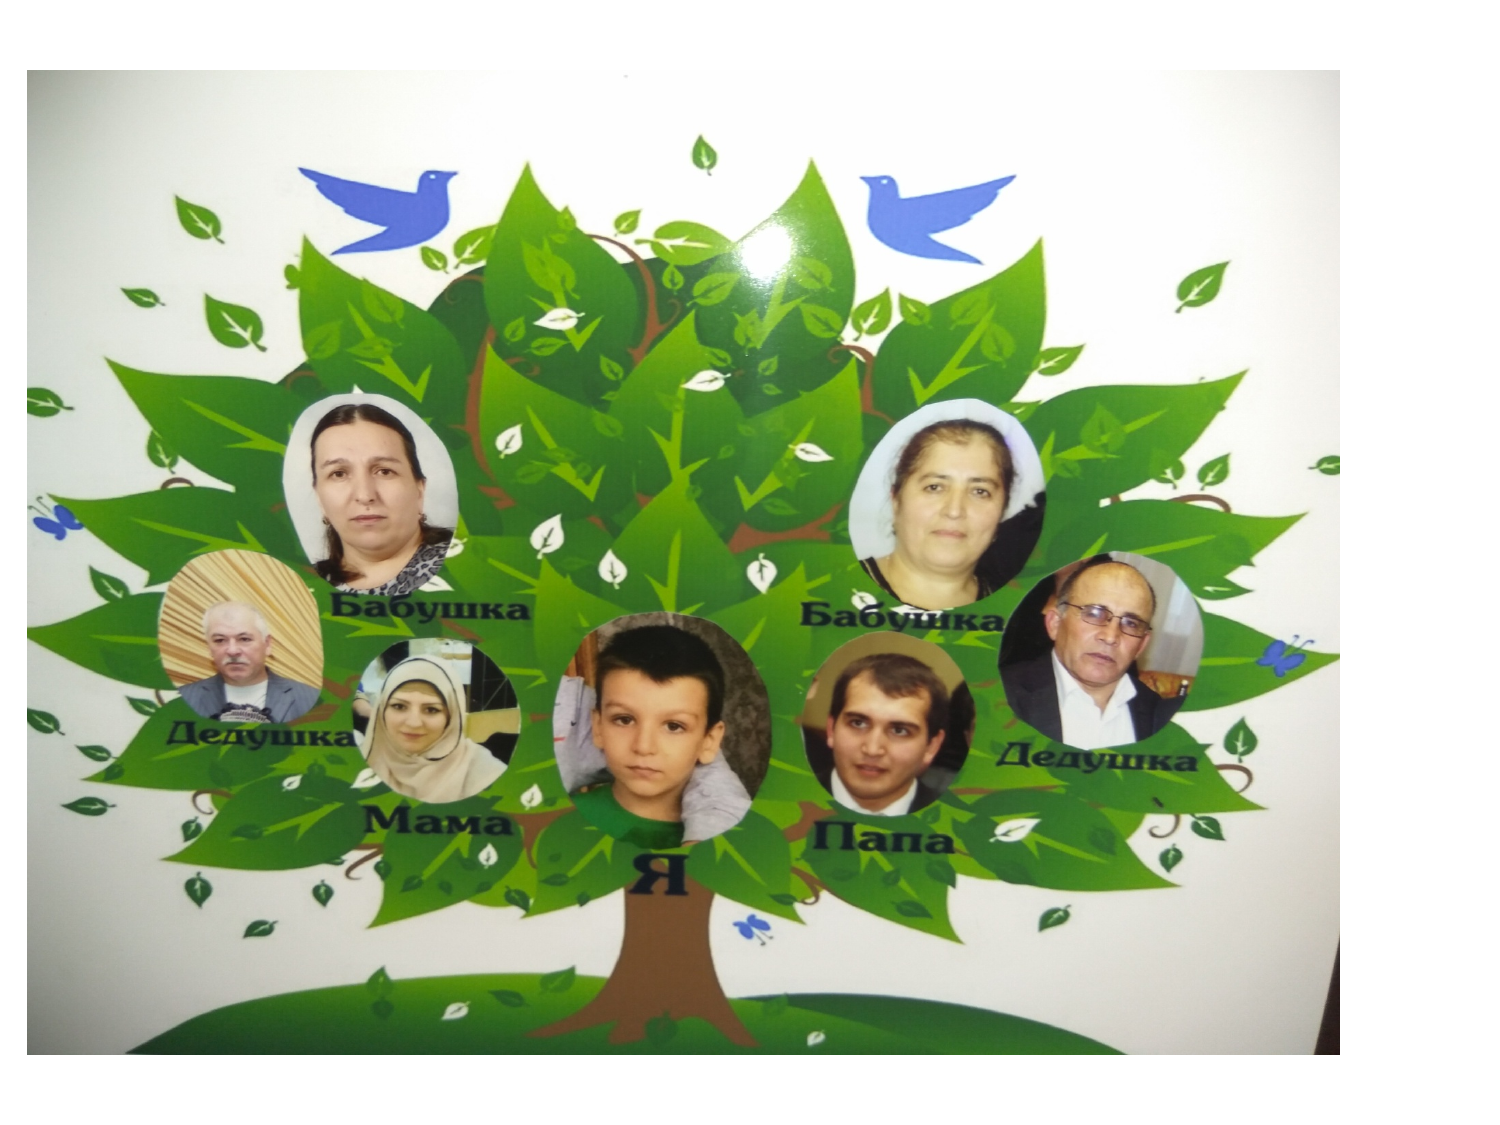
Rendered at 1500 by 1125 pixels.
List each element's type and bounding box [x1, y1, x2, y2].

list [27, 70, 1341, 1055]
